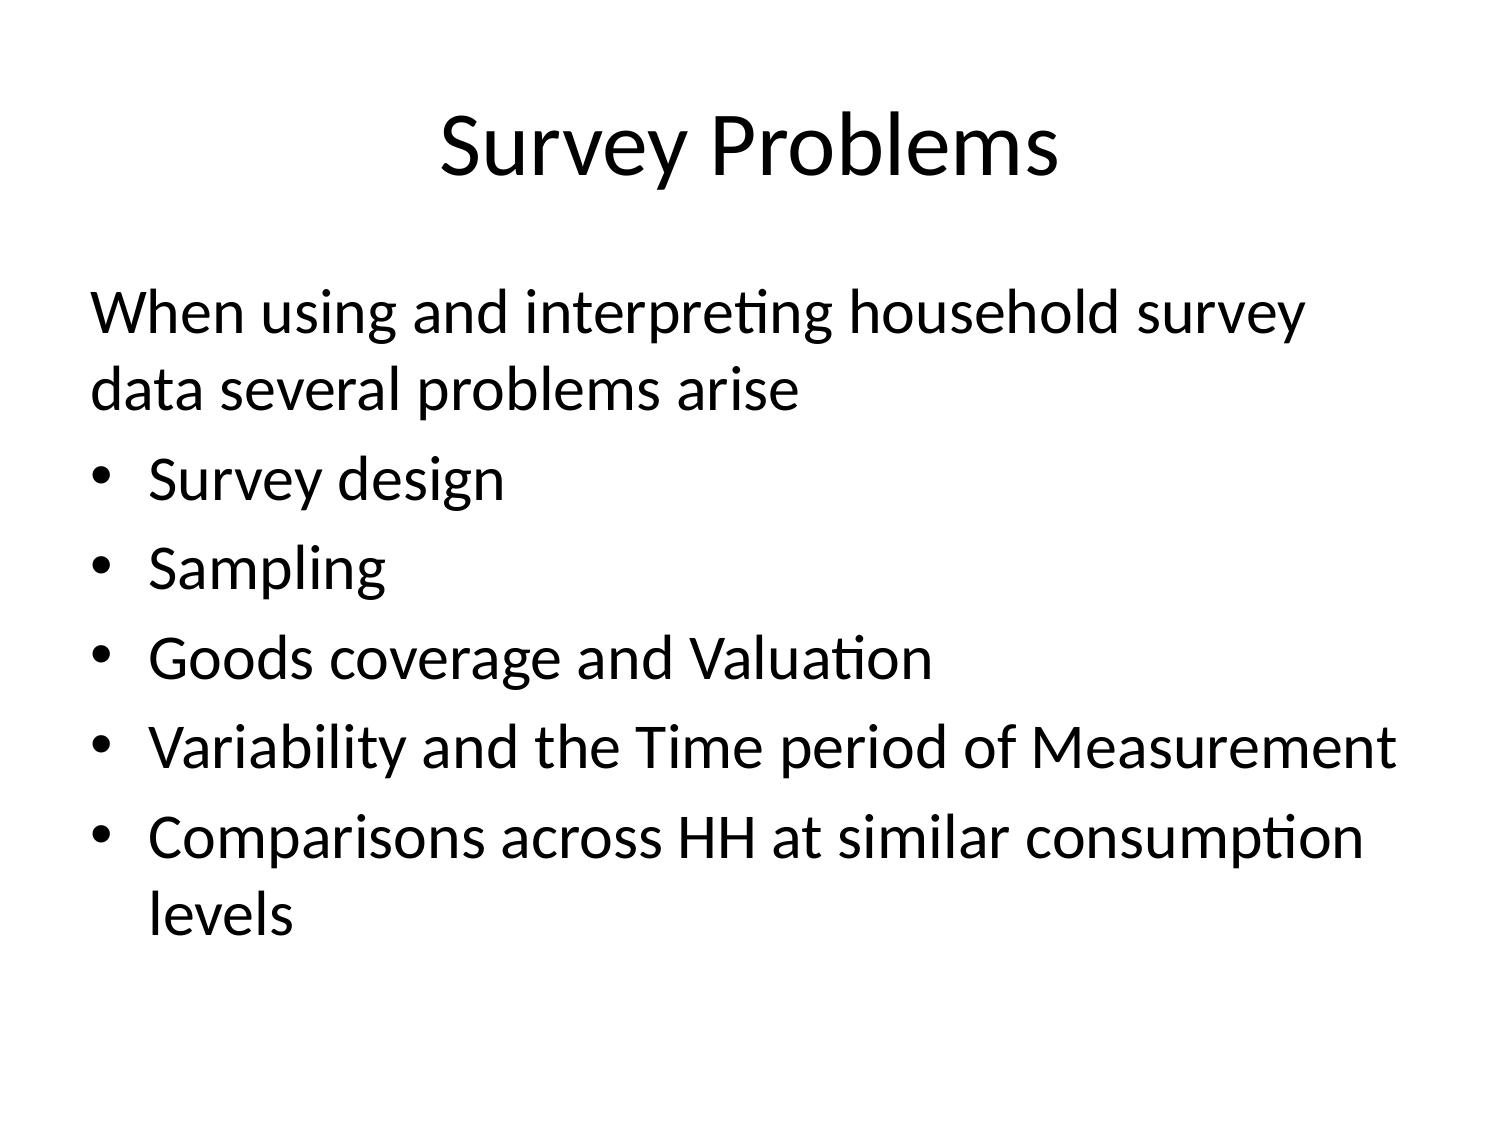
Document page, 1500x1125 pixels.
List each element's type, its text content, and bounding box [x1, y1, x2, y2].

title Survey Problems [75, 45, 1425, 233]
list When using and interpreting household survey data several problems arise Survey design Sampling Goods coverage and Valuation Variability and the Time period of Measurement Comparisons across HH at similar consumption levels [75, 262, 1425, 1005]
